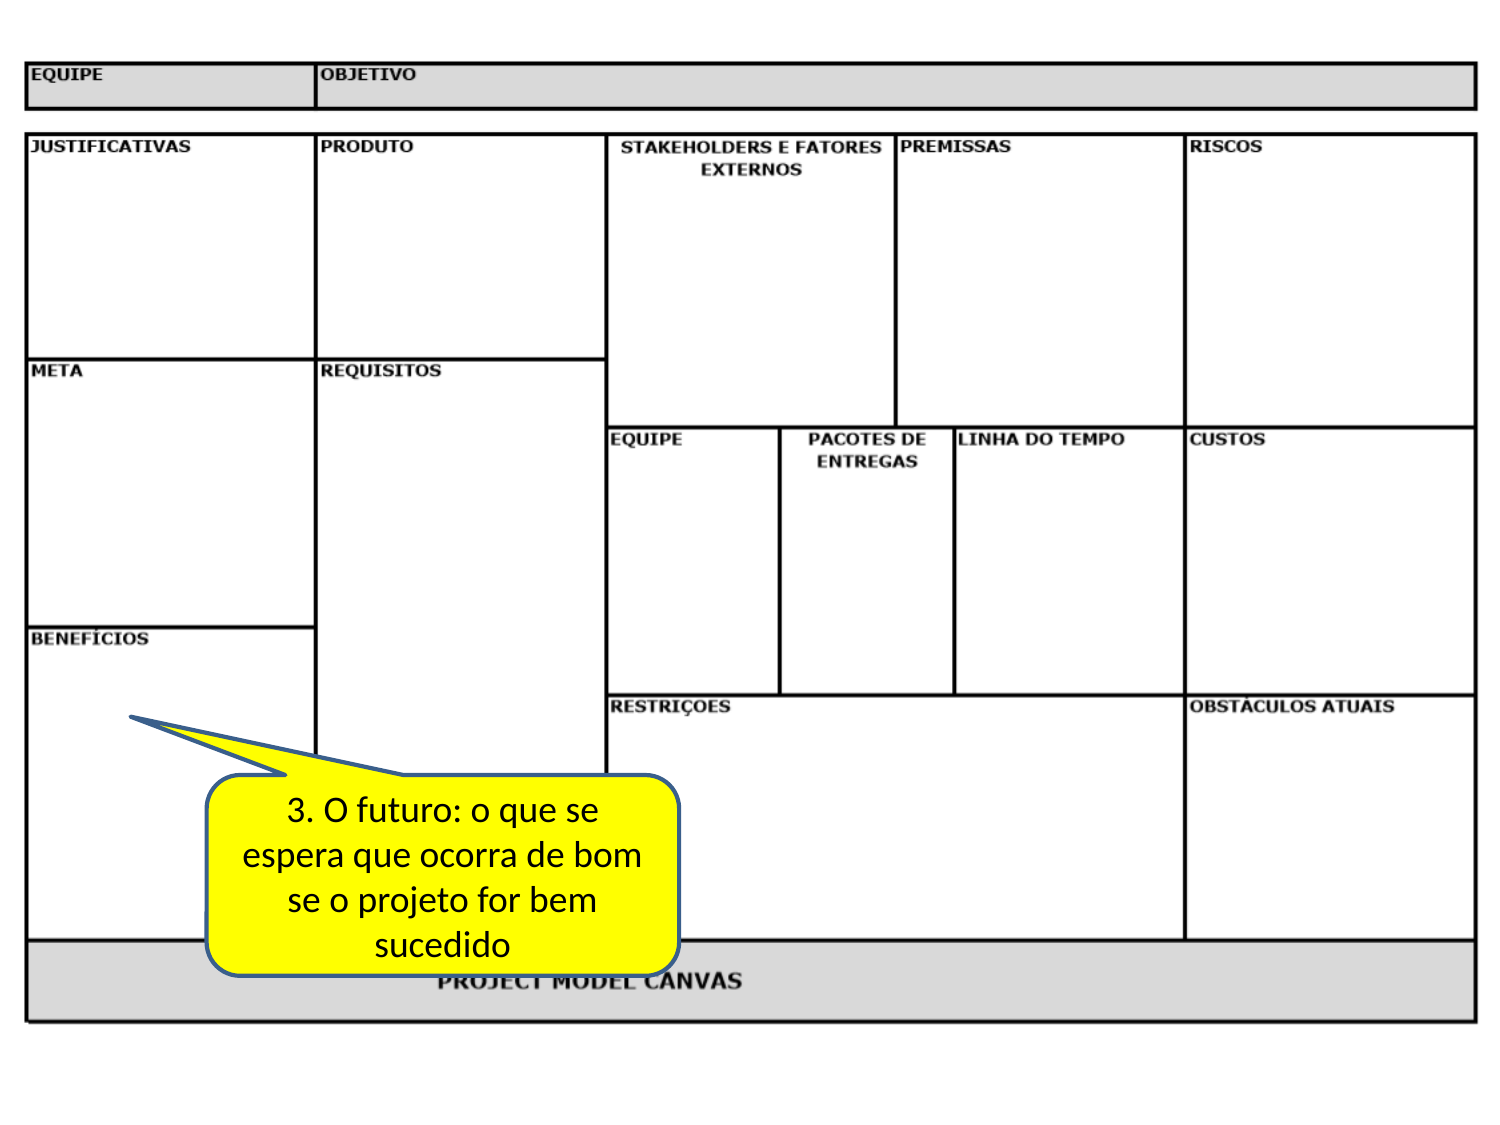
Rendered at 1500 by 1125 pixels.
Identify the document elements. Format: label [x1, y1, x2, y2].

picture [12, 15, 1489, 1039]
